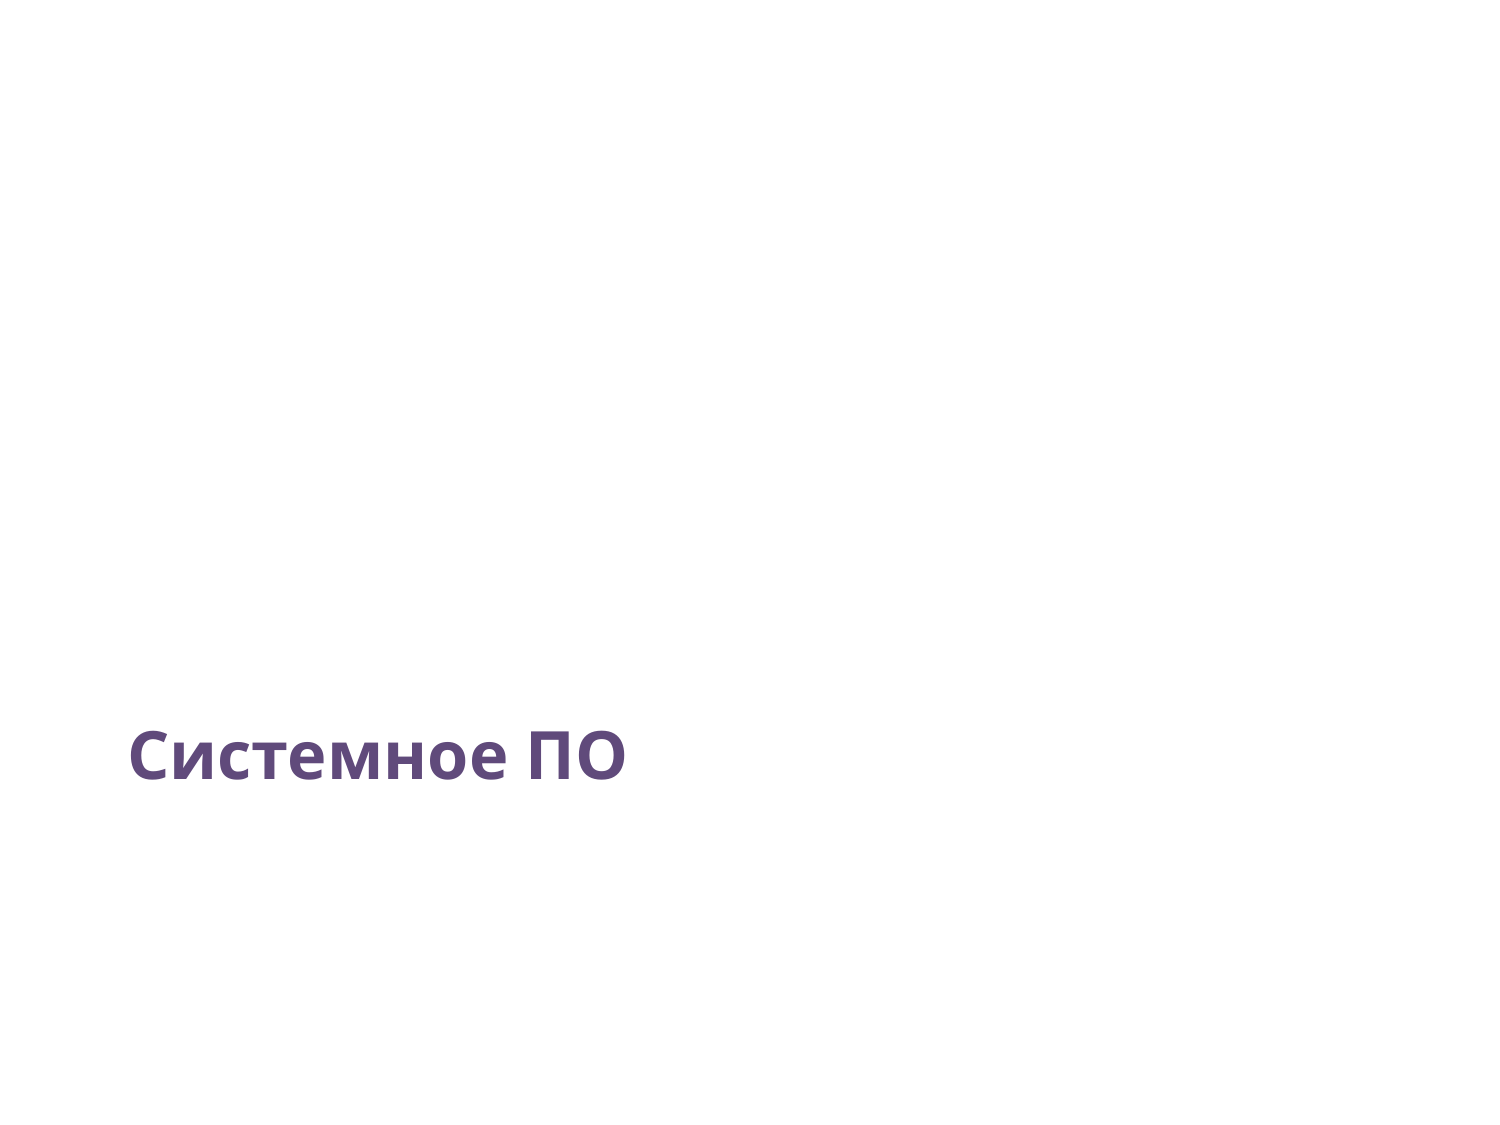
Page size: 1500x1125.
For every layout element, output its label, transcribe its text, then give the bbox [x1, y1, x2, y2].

title Системное ПО [112, 705, 1388, 882]
